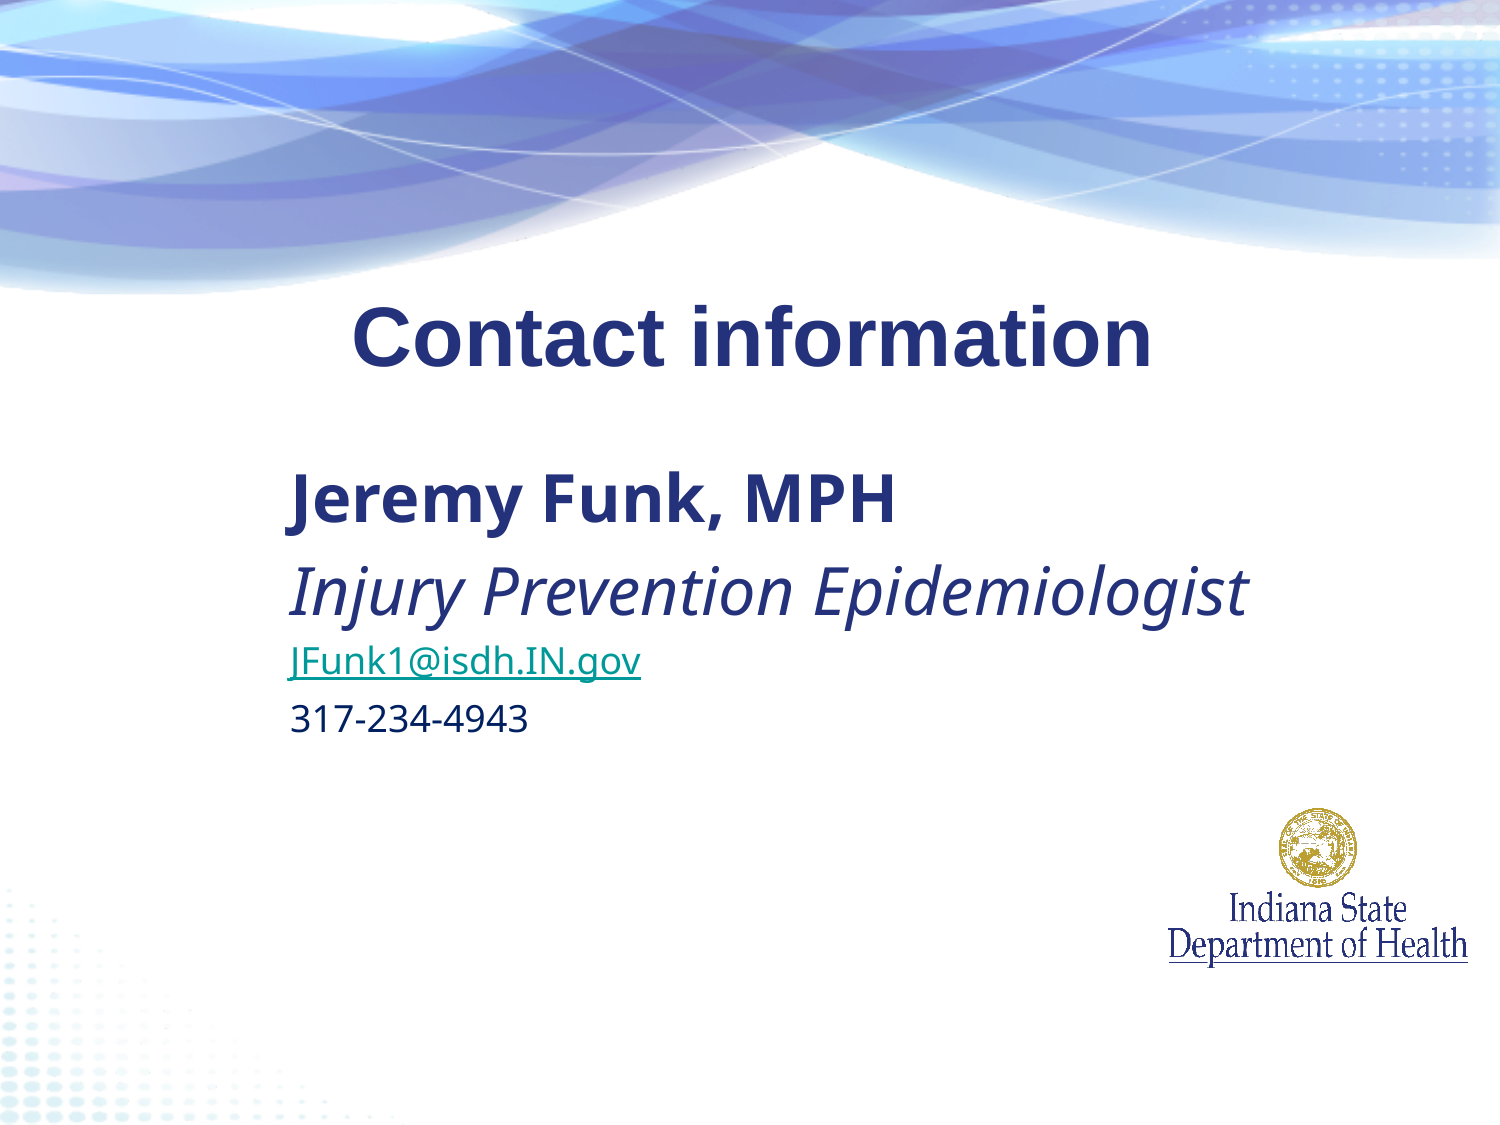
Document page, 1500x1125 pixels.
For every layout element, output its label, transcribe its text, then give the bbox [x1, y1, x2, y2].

text_box Contact information [275, 262, 1232, 404]
picture [0, 0, 1500, 1125]
list Jeremy Funk, MPH Injury Prevention Epidemiologist JFunk1@isdh.IN.gov 317-234-4943 [274, 448, 1288, 763]
